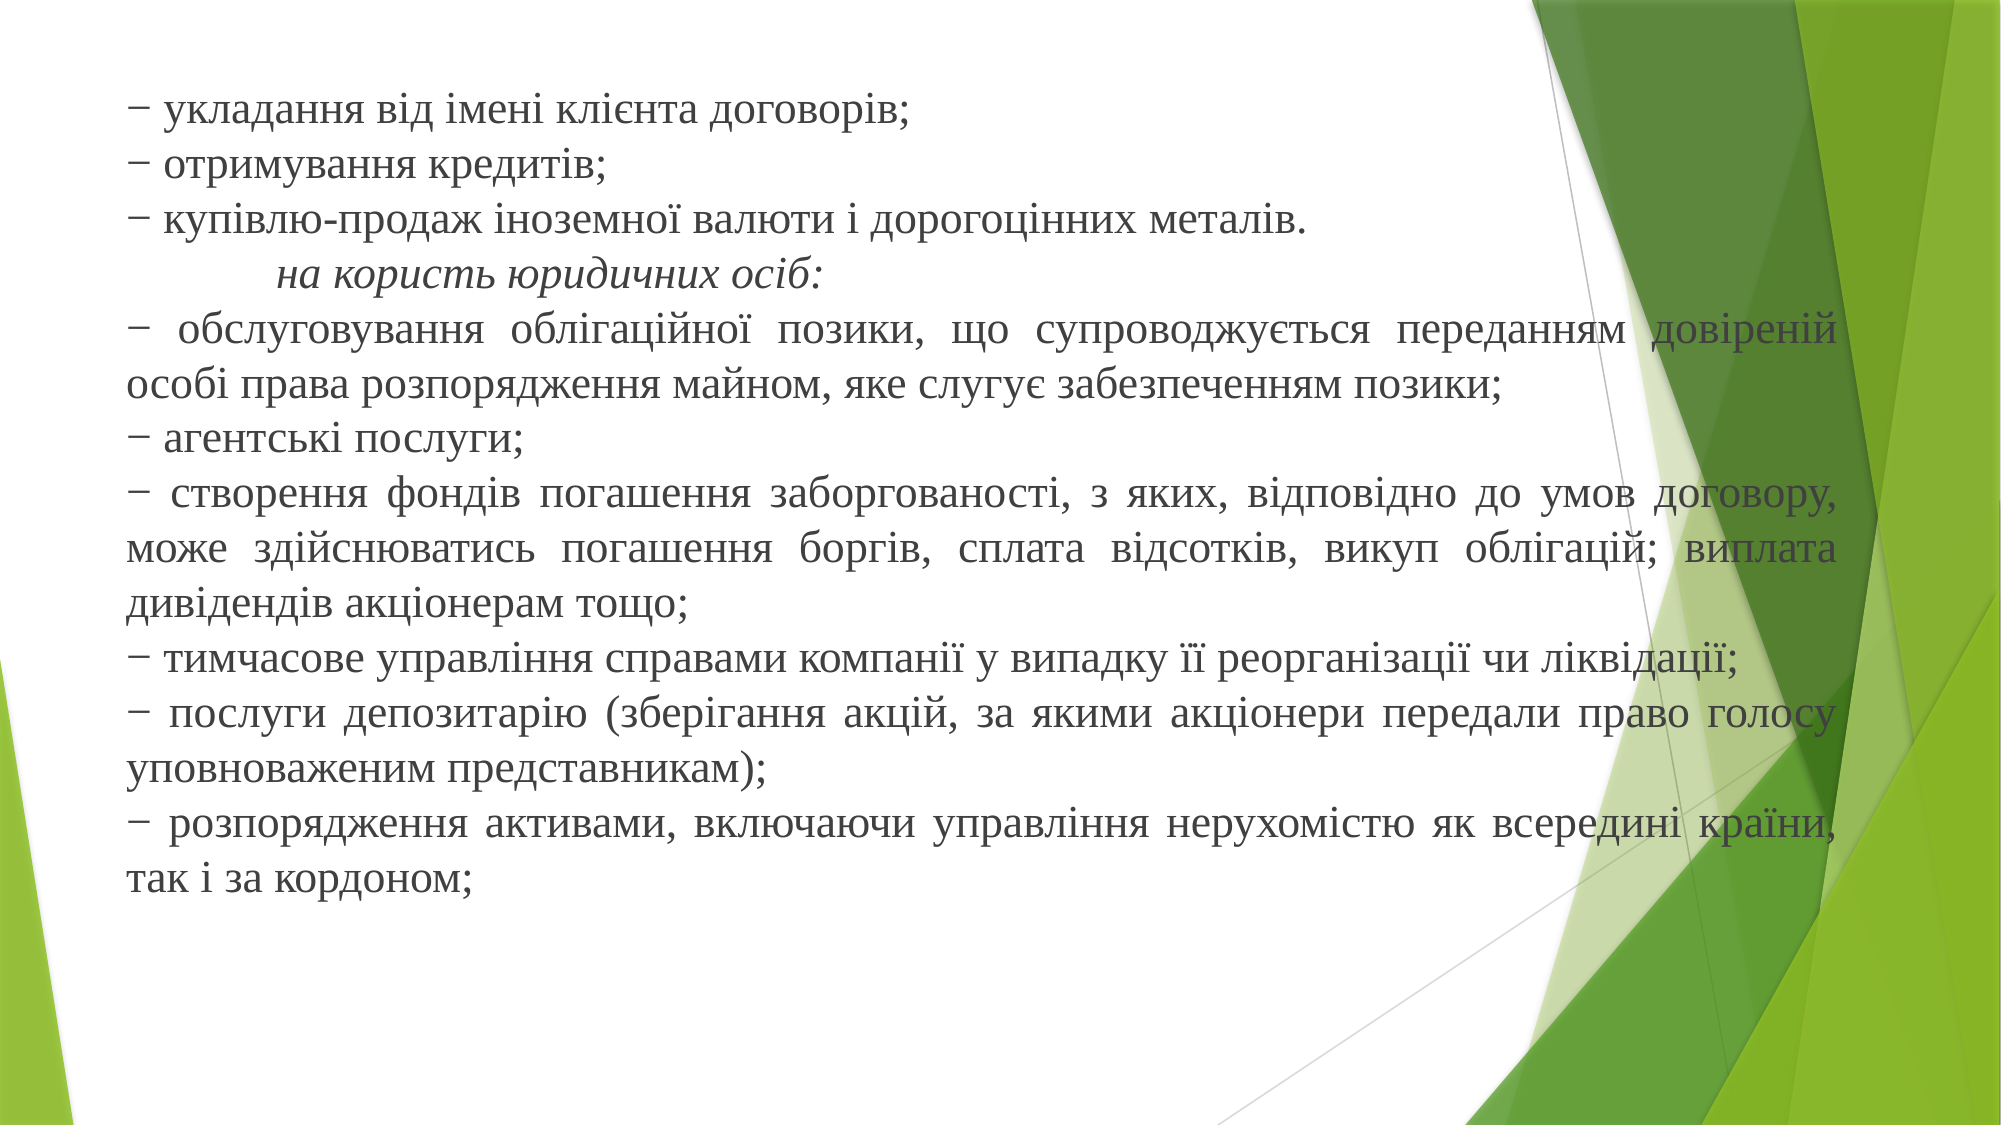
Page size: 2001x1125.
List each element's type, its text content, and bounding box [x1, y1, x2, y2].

list − укладання від імені клієнта договорів; − отримування кредитів; − купівлю-продаж іноземної валюти і дорогоцінних металів. на користь юридичних осіб: − обслуговування облігаційної позики, що супроводжується переданням довіреній особі права розпорядження майном, яке слугує забезпеченням позики; − агентські послуги; − створення фондів погашення заборгованості, з яких, відповідно до умов договору, може здійснюватись погашення боргів, сплата відсотків, викуп облігацій; виплата дивідендів акціонерам тощо; − тимчасове управління справами компанії у випадку її реорганізації чи ліквідації; − послуги депозитарію (зберігання акцій, за якими акціонери передали право голосу уповноваженим представникам); − розпорядження активами, включаючи управління нерухомістю як всередині країни, так і за кордоном; [111, 69, 1854, 1053]
